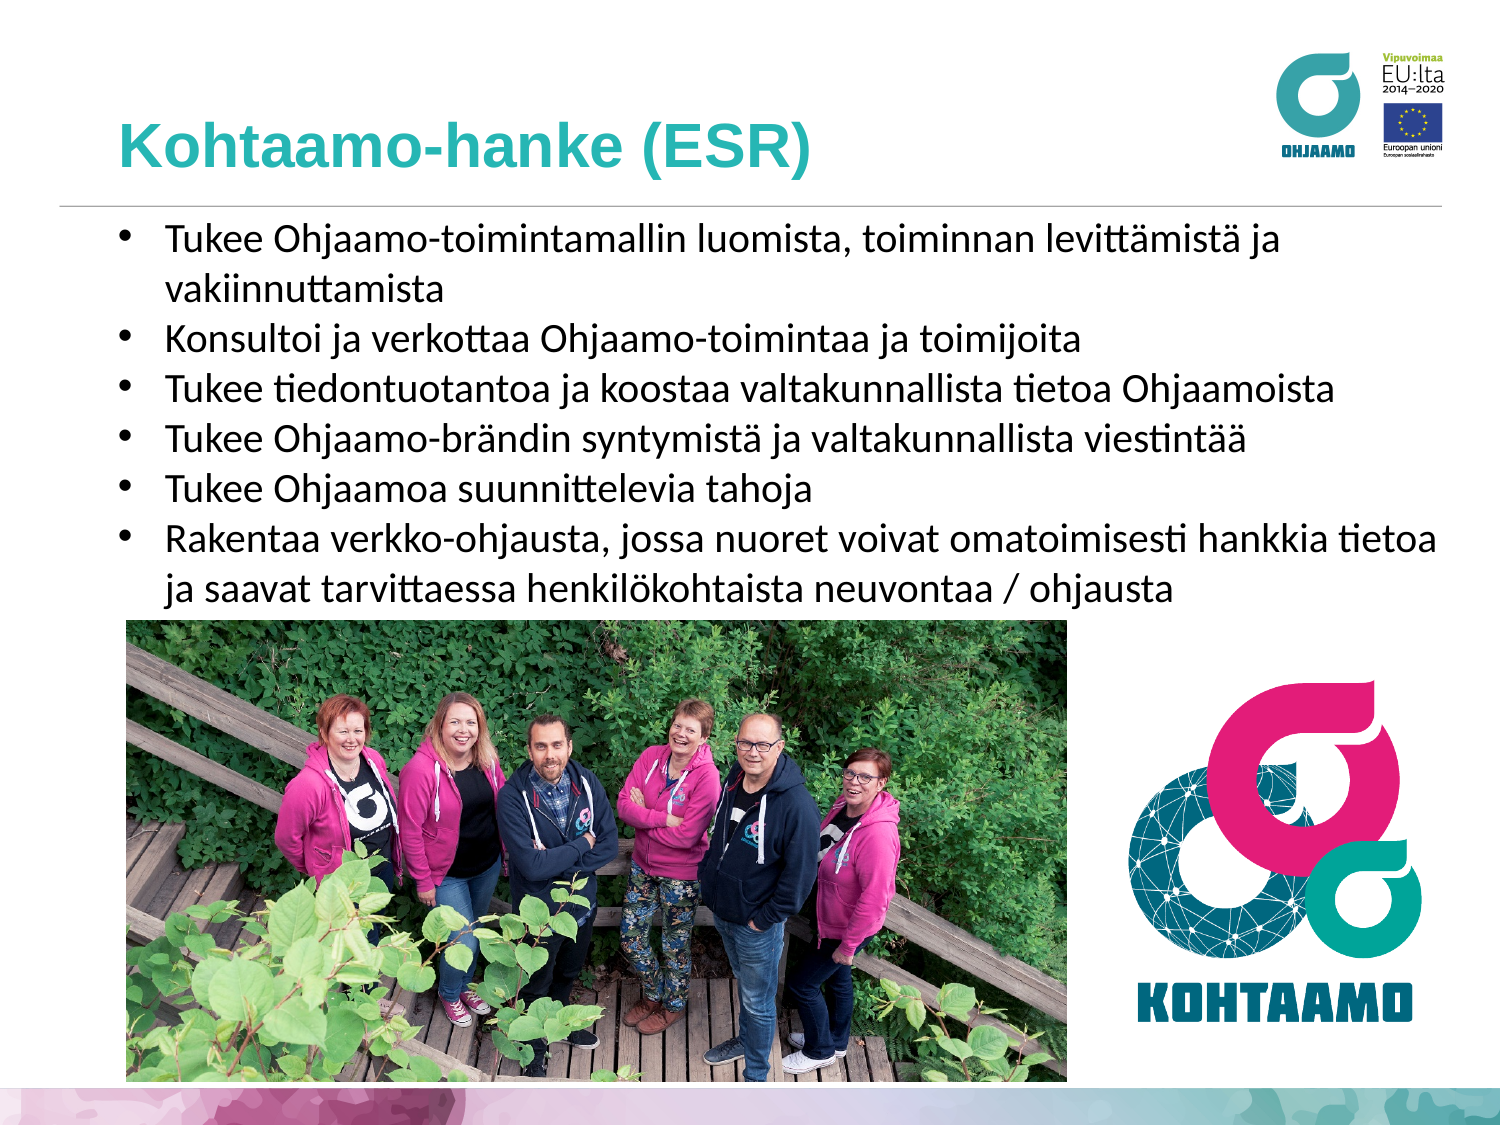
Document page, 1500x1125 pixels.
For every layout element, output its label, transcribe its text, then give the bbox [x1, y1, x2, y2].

picture [0, 0, 1500, 1125]
text_box Tukee Ohjaamo-toimintamallin luomista, toiminnan levittämistä ja vakiinnuttamista Konsultoi ja verkottaa Ohjaamo-toimintaa ja toimijoita Tukee tiedontuotantoa ja koostaa valtakunnallista tietoa Ohjaamoista Tukee Ohjaamo-brändin syntymistä ja valtakunnallista viestintää Tukee Ohjaamoa suunnittelevia tahoja Rakentaa verkko-ohjausta, jossa nuoret voivat omatoimisesti hankkia tietoa ja saavat tarvittaessa henkilökohtaista neuvontaa / ohjausta [103, 202, 1458, 668]
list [126, 619, 1067, 1082]
title Kohtaamo-hanke (ESR) [103, 62, 1222, 202]
